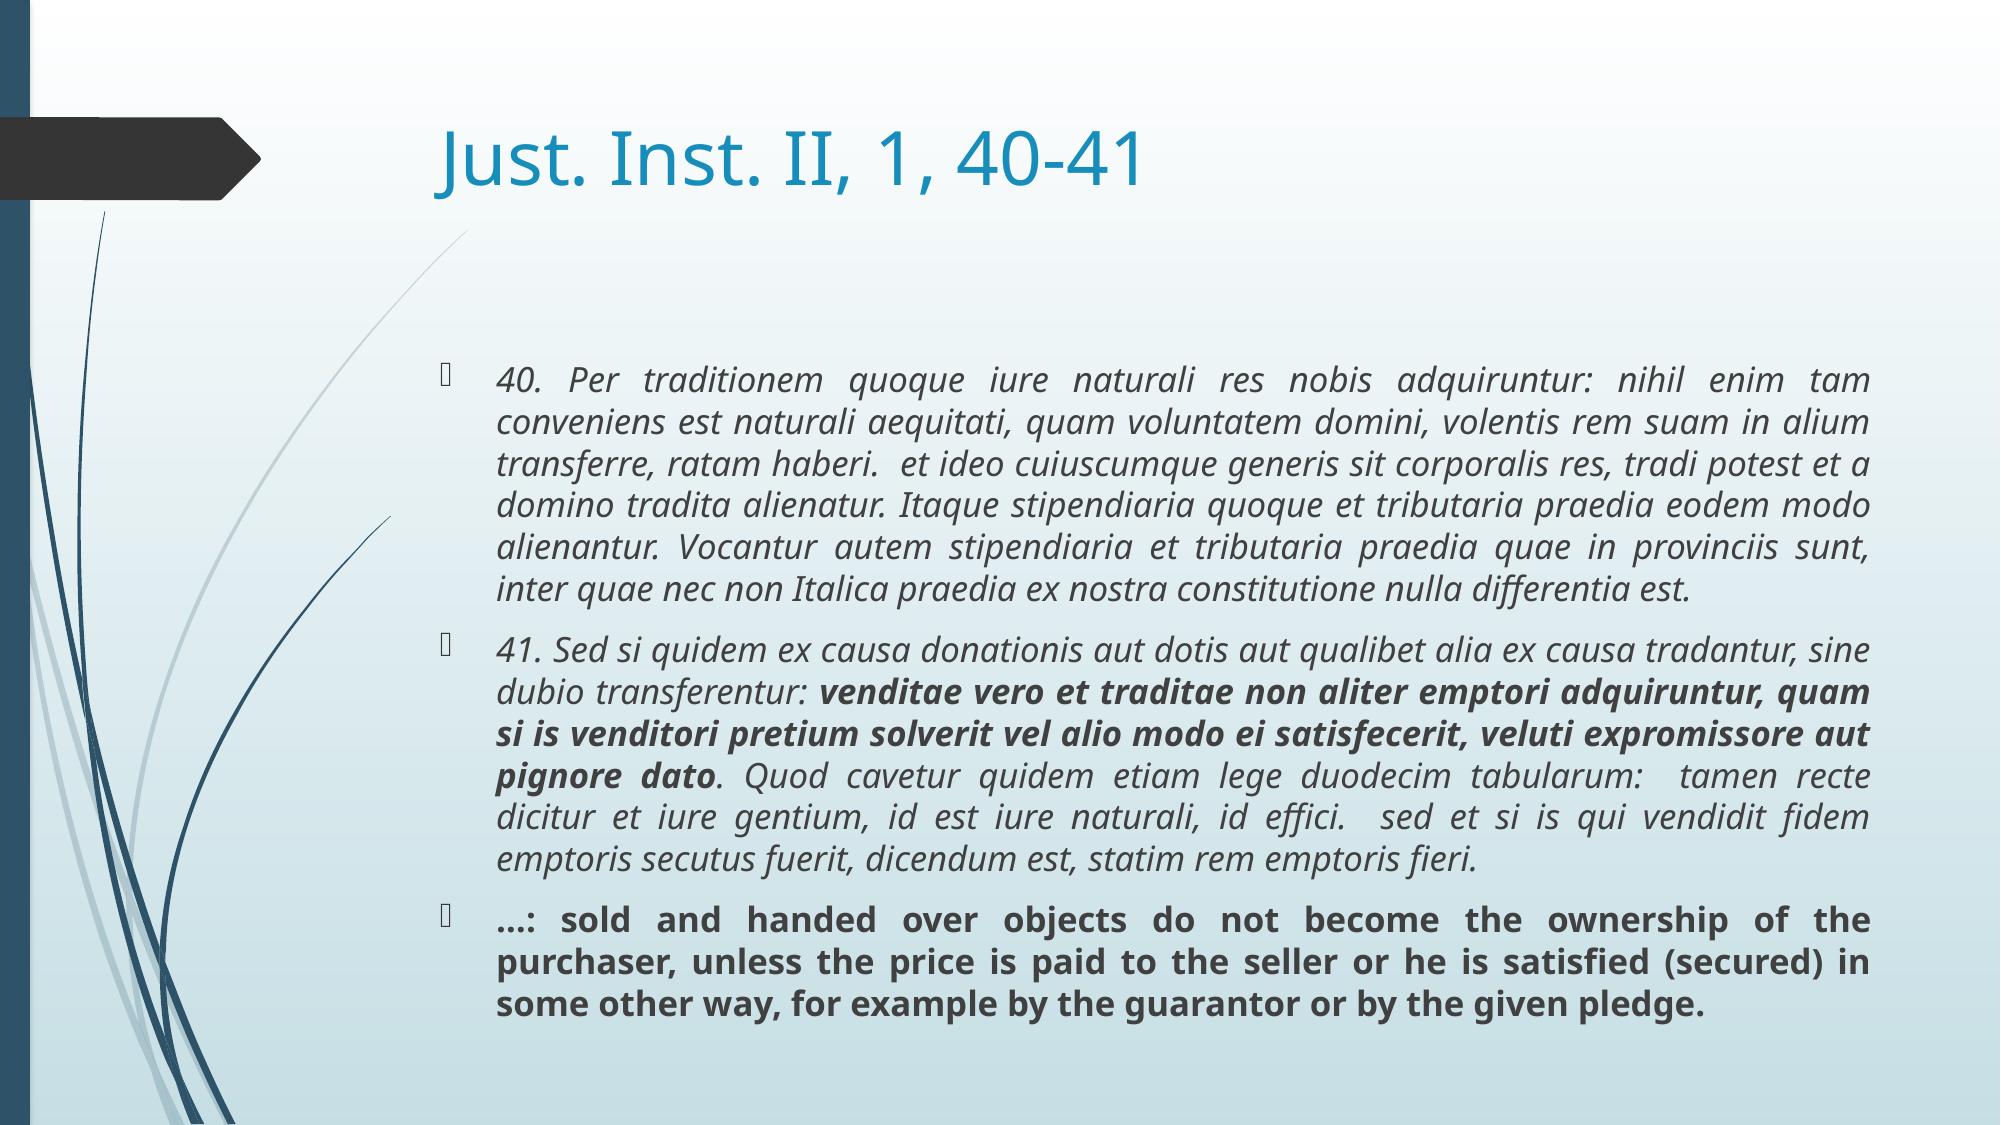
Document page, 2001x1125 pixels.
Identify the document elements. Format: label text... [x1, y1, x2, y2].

list 40. Per traditionem quoque iure naturali res nobis adquiruntur: nihil enim tam conveniens est naturali aequitati, quam voluntatem domini, volentis rem suam in alium transferre, ratam haberi. et ideo cuiuscumque generis sit corporalis res, tradi potest et a domino tradita alienatur. Itaque stipendiaria quoque et tributaria praedia eodem modo alienantur. Vocantur autem stipendiaria et tributaria praedia quae in provinciis sunt, inter quae nec non Italica praedia ex nostra constitutione nulla differentia est. 41. Sed si quidem ex causa donationis aut dotis aut qualibet alia ex causa tradantur, sine dubio transferentur: venditae vero et traditae non aliter emptori adquiruntur, quam si is venditori pretium solverit vel alio modo ei satisfecerit, veluti expromissore aut pignore dato. Quod cavetur quidem etiam lege duodecim tabularum: tamen recte dicitur et iure gentium, id est iure naturali, id effici. sed et si is qui vendidit fidem emptoris secutus fuerit, dicendum est, statim rem emptoris fieri. …: sold and handed over objects do not become the ownership of the purchaser, unless the price is paid to the seller or he is satisfied (secured) in some other way, for example by the guarantor or by the given pledge. [424, 350, 1888, 1042]
title Just. Inst. II, 1, 40-41 [425, 102, 1888, 313]
